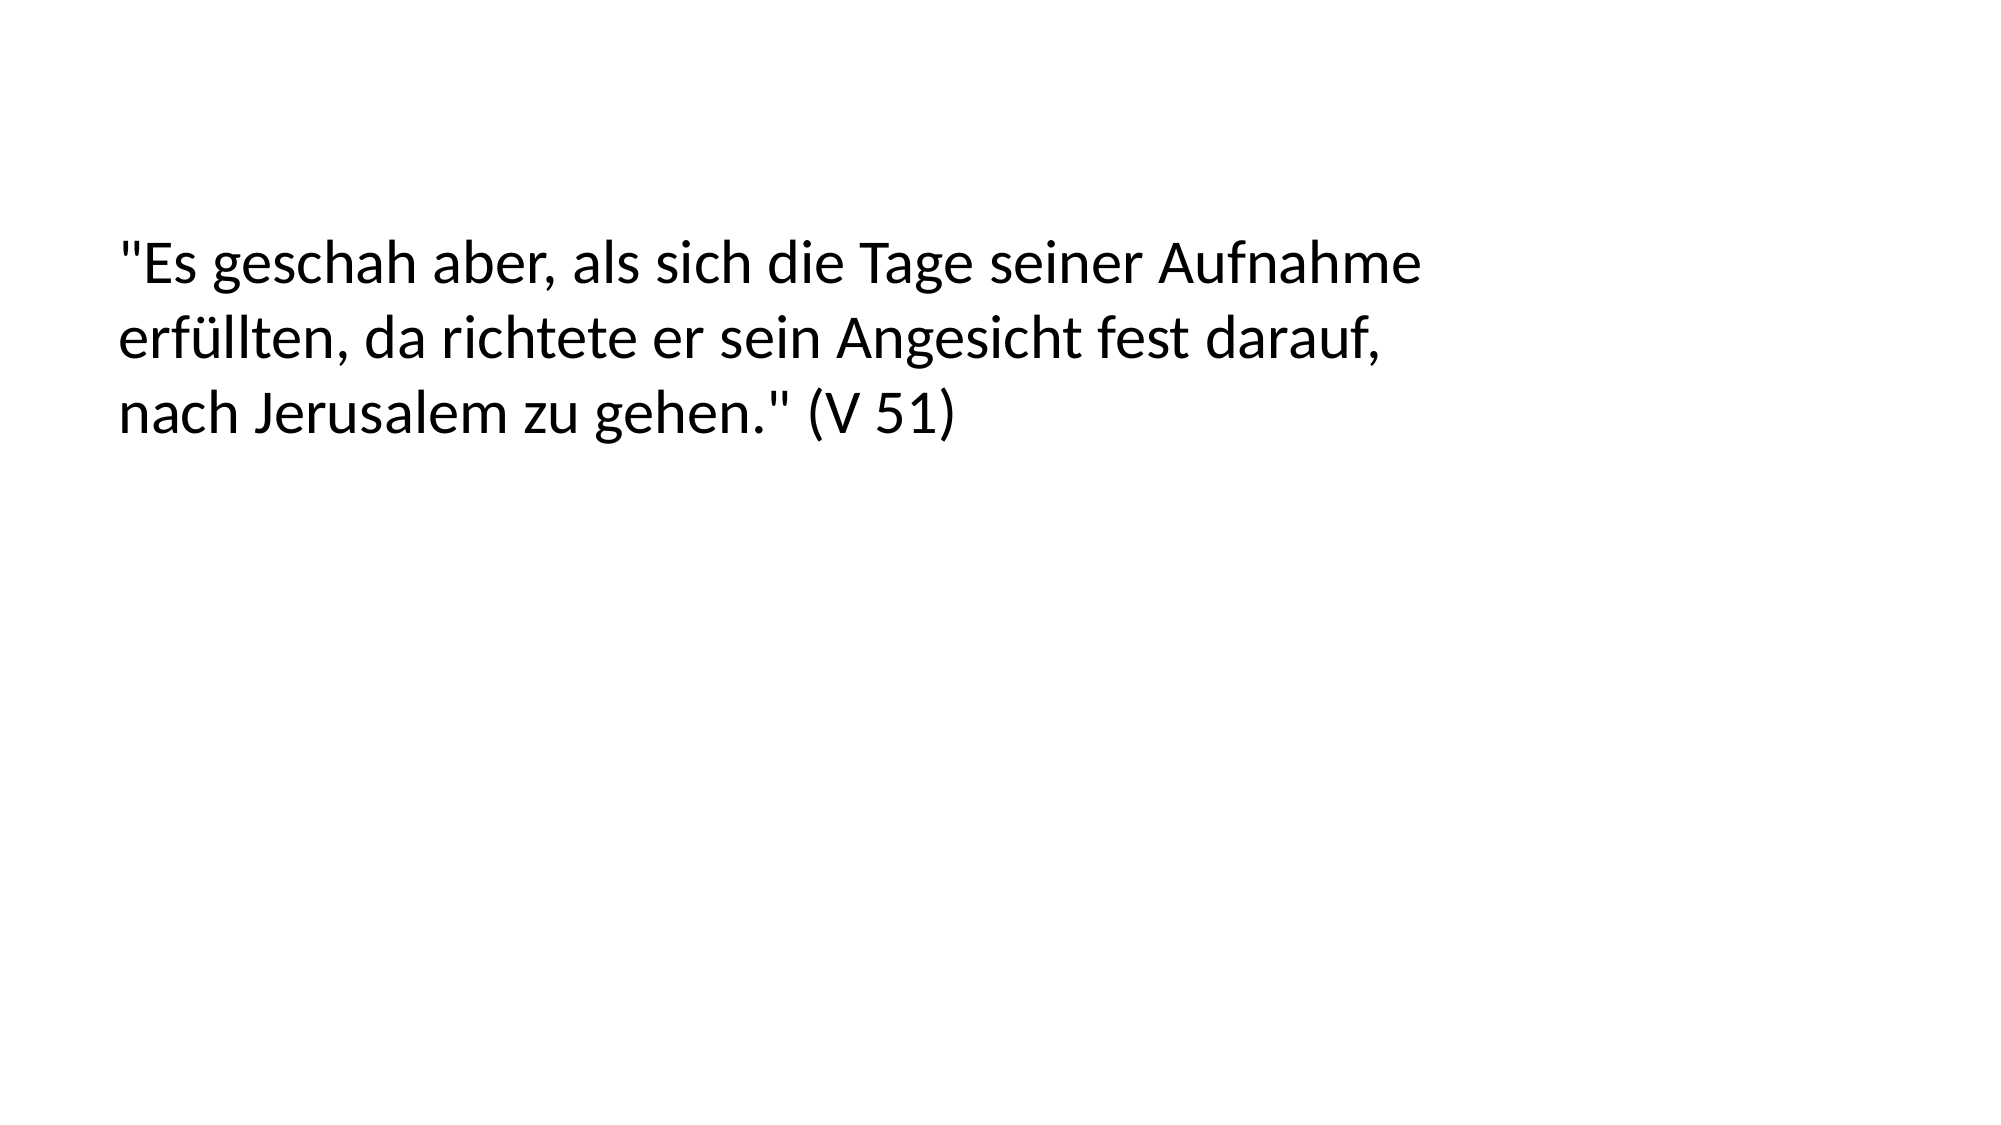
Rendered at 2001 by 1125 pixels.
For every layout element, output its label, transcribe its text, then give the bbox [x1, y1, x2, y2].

text_box "Es geschah aber, als sich die Tage seiner Aufnahme erfüllten, da richtete er sein Angesicht fest darauf, nach Jerusalem zu gehen." (V 51) [103, 214, 1454, 454]
